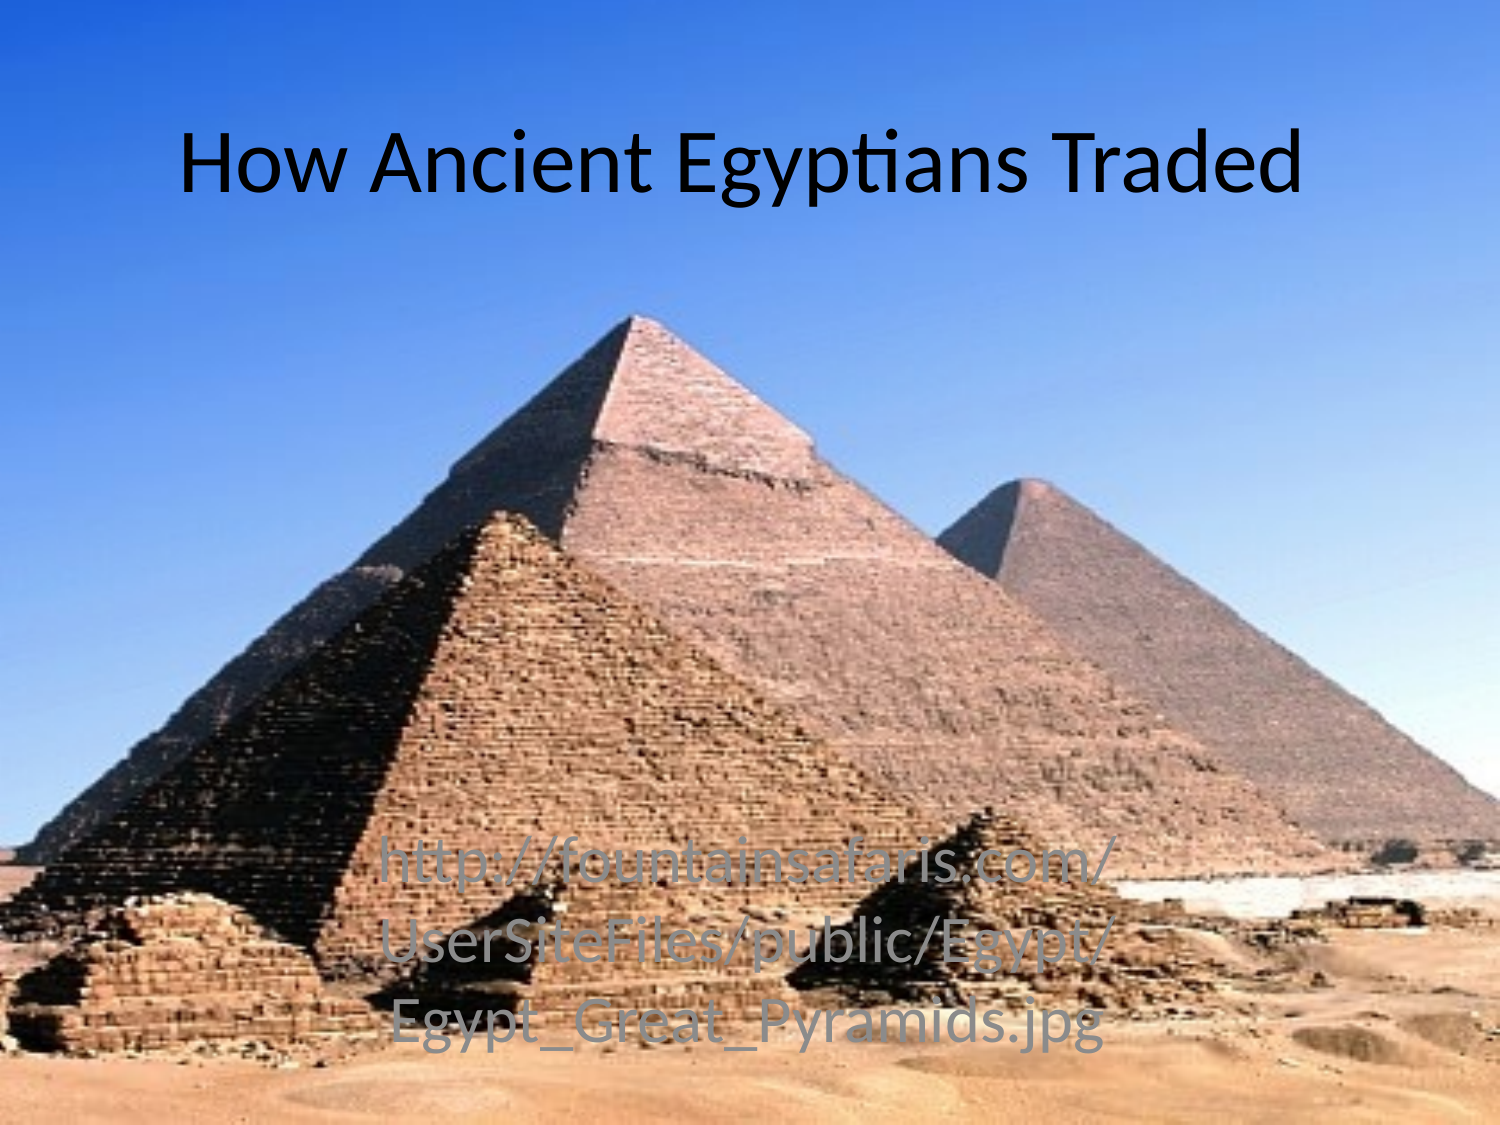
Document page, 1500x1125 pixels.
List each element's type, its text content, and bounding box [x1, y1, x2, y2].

picture [0, 0, 1500, 1125]
subtitle http://fountainsafaris.com/UserSiteFiles/public/Egypt/Egypt_Great_Pyramids.jpg [222, 808, 1273, 1097]
title How Ancient Egyptians Traded [105, 35, 1381, 277]
